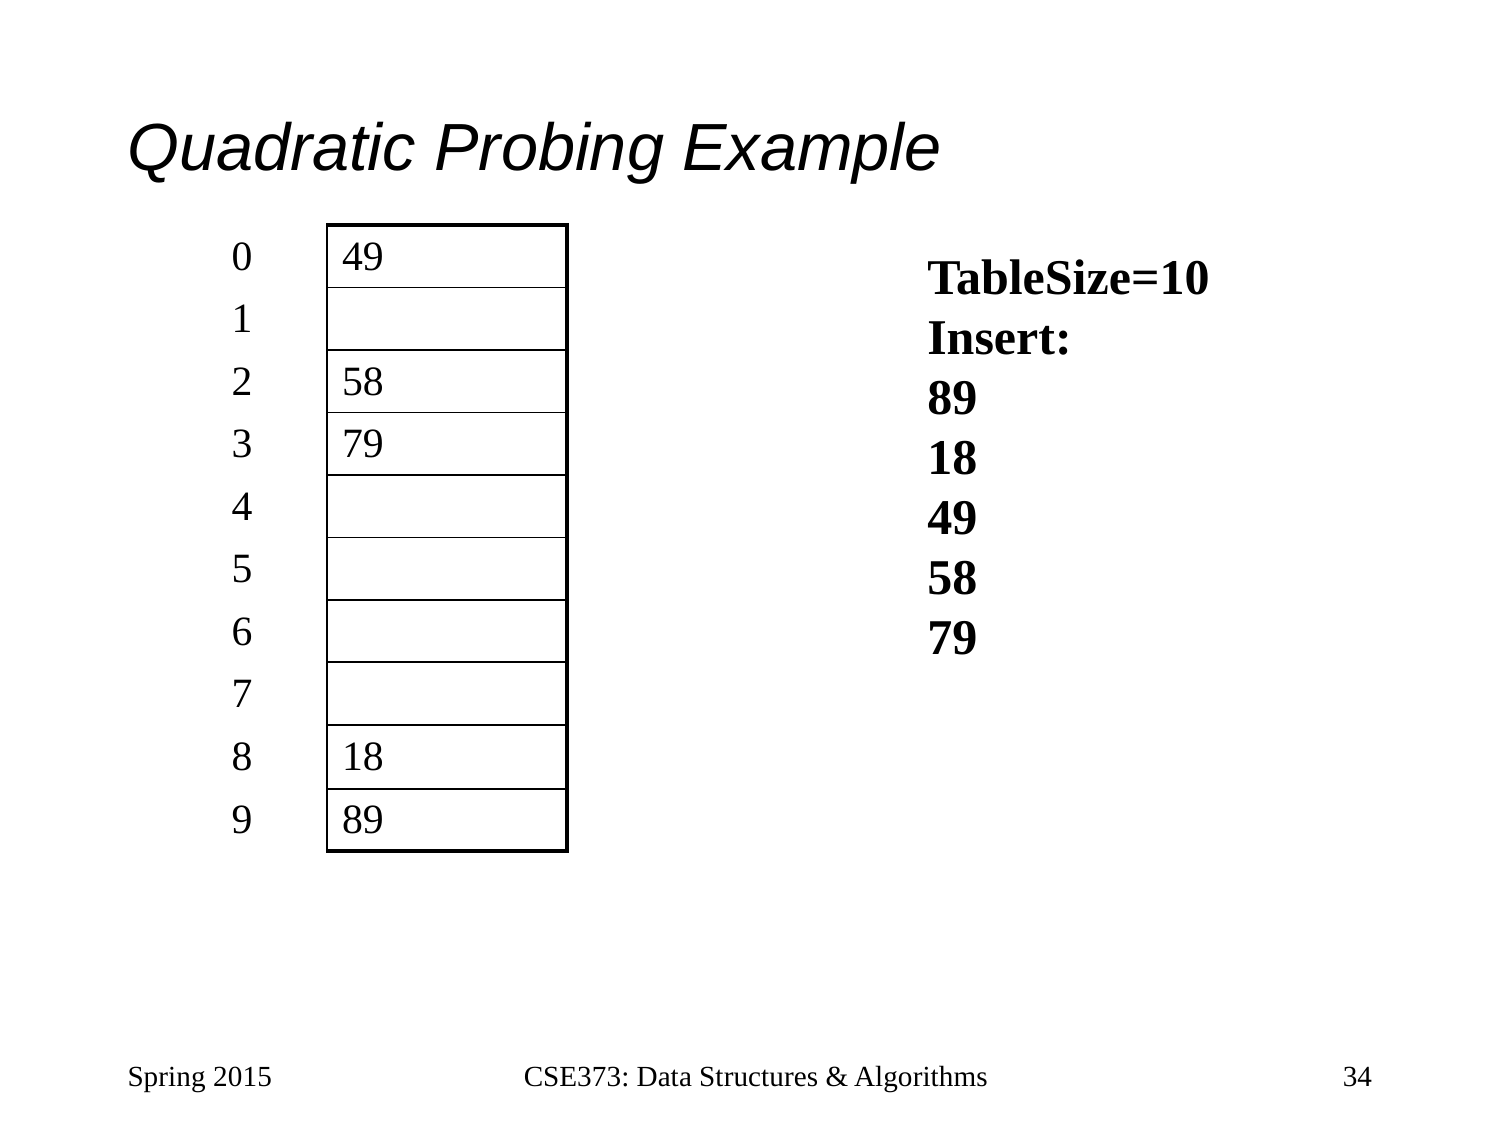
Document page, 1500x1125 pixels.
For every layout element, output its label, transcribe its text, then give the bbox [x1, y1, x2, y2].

table_cell 3 [217, 412, 326, 475]
slide_number Spring 2015 [112, 1049, 426, 1125]
table_header 49 [328, 227, 565, 287]
footer CSE373: Data Structures & Algorithms [474, 1049, 1038, 1125]
table_cell 7 [217, 662, 326, 725]
table_cell [328, 601, 565, 661]
table_cell [328, 288, 565, 349]
table_cell 79 [328, 413, 565, 474]
table_cell 18 [328, 726, 565, 788]
table_cell 1 [217, 287, 326, 350]
slide_number 34 [1074, 1049, 1388, 1125]
table_cell 6 [217, 600, 326, 662]
table_cell 8 [217, 725, 326, 789]
table_cell 89 [328, 790, 565, 849]
table_cell 58 [328, 351, 565, 412]
table_cell 2 [217, 350, 326, 412]
table_cell [328, 663, 565, 724]
table_header 0 [217, 225, 326, 287]
table_cell 9 [217, 789, 326, 851]
text_box TableSize=10 Insert: 89 18 49 58 79 [912, 237, 1275, 673]
title Quadratic Probing Example [112, 49, 1388, 238]
table_cell 5 [217, 537, 326, 600]
table_cell 4 [217, 475, 326, 537]
table_cell [328, 538, 565, 599]
table_cell [328, 476, 565, 537]
